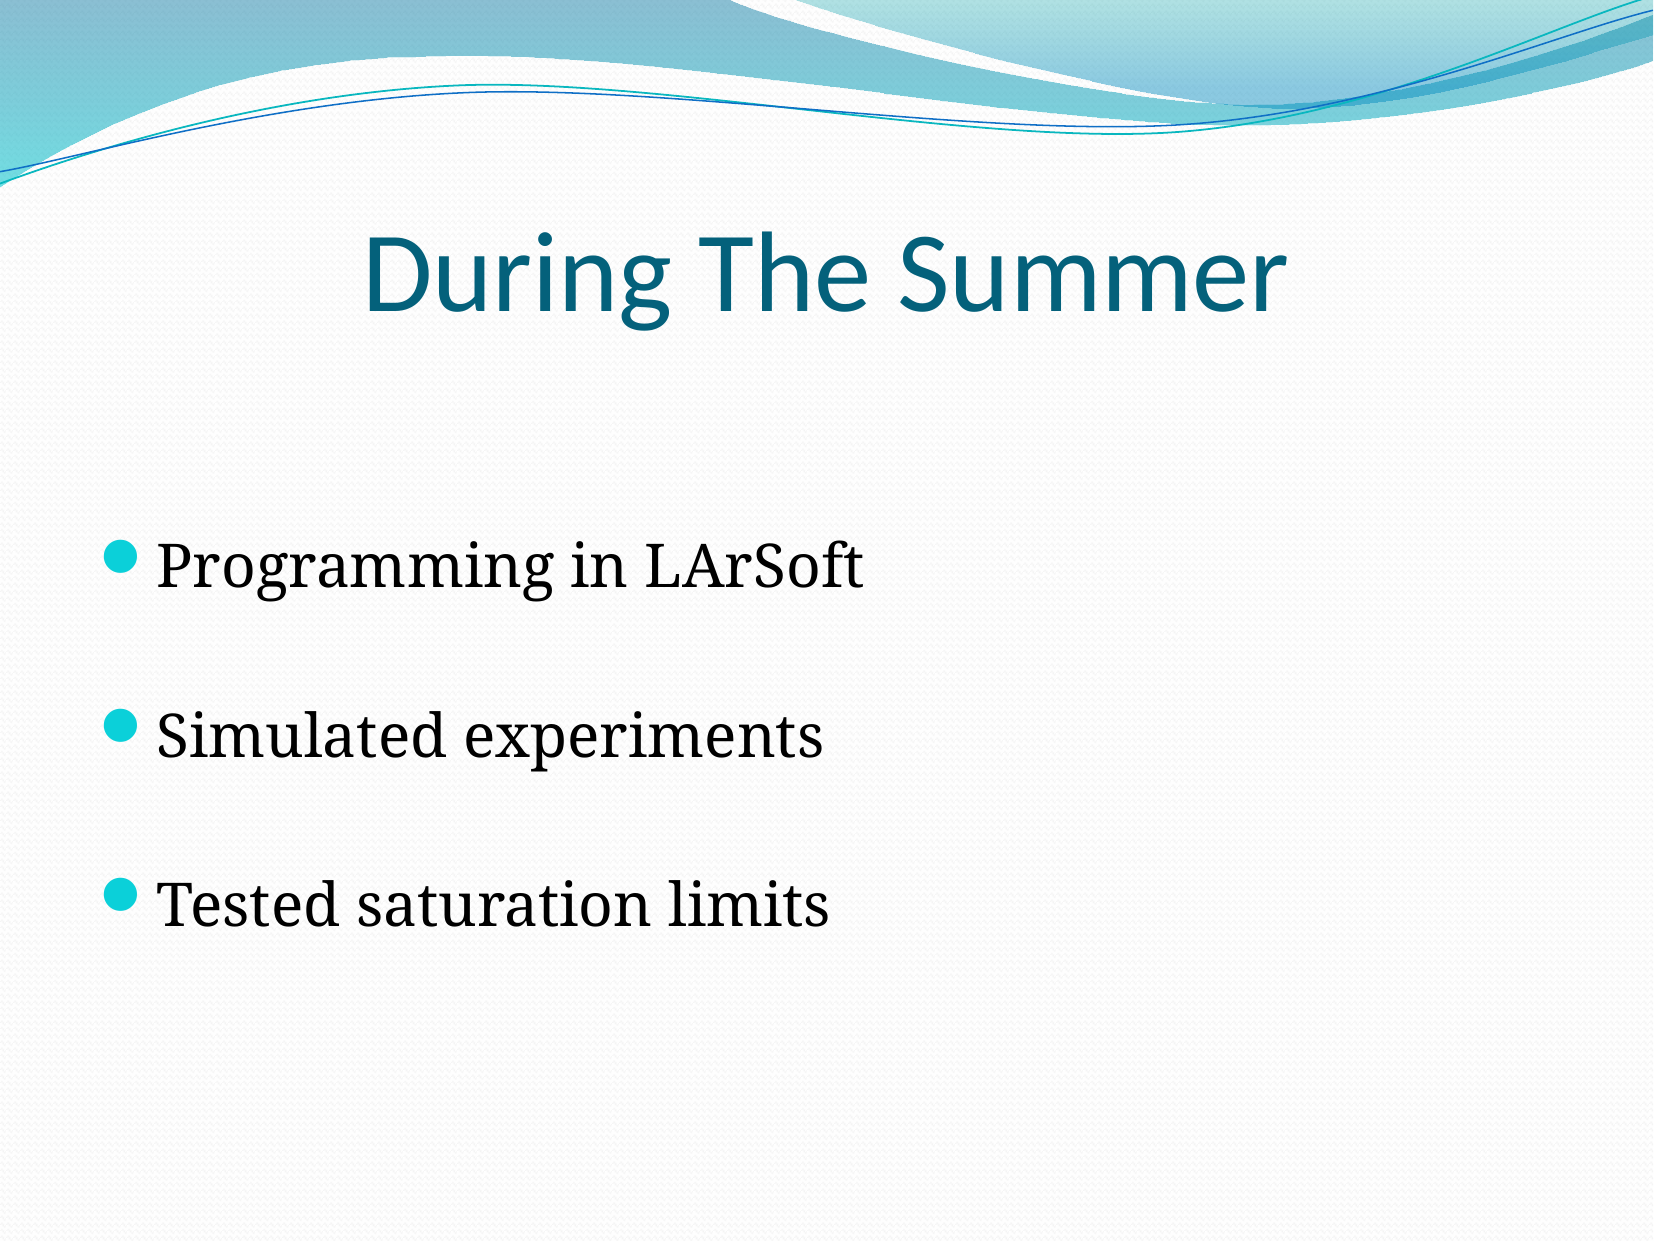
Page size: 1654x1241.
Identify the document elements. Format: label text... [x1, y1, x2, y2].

title During The Summer [82, 127, 1571, 335]
list Programming in LArSoft Simulated experiments Tested saturation limits [82, 350, 1571, 1145]
